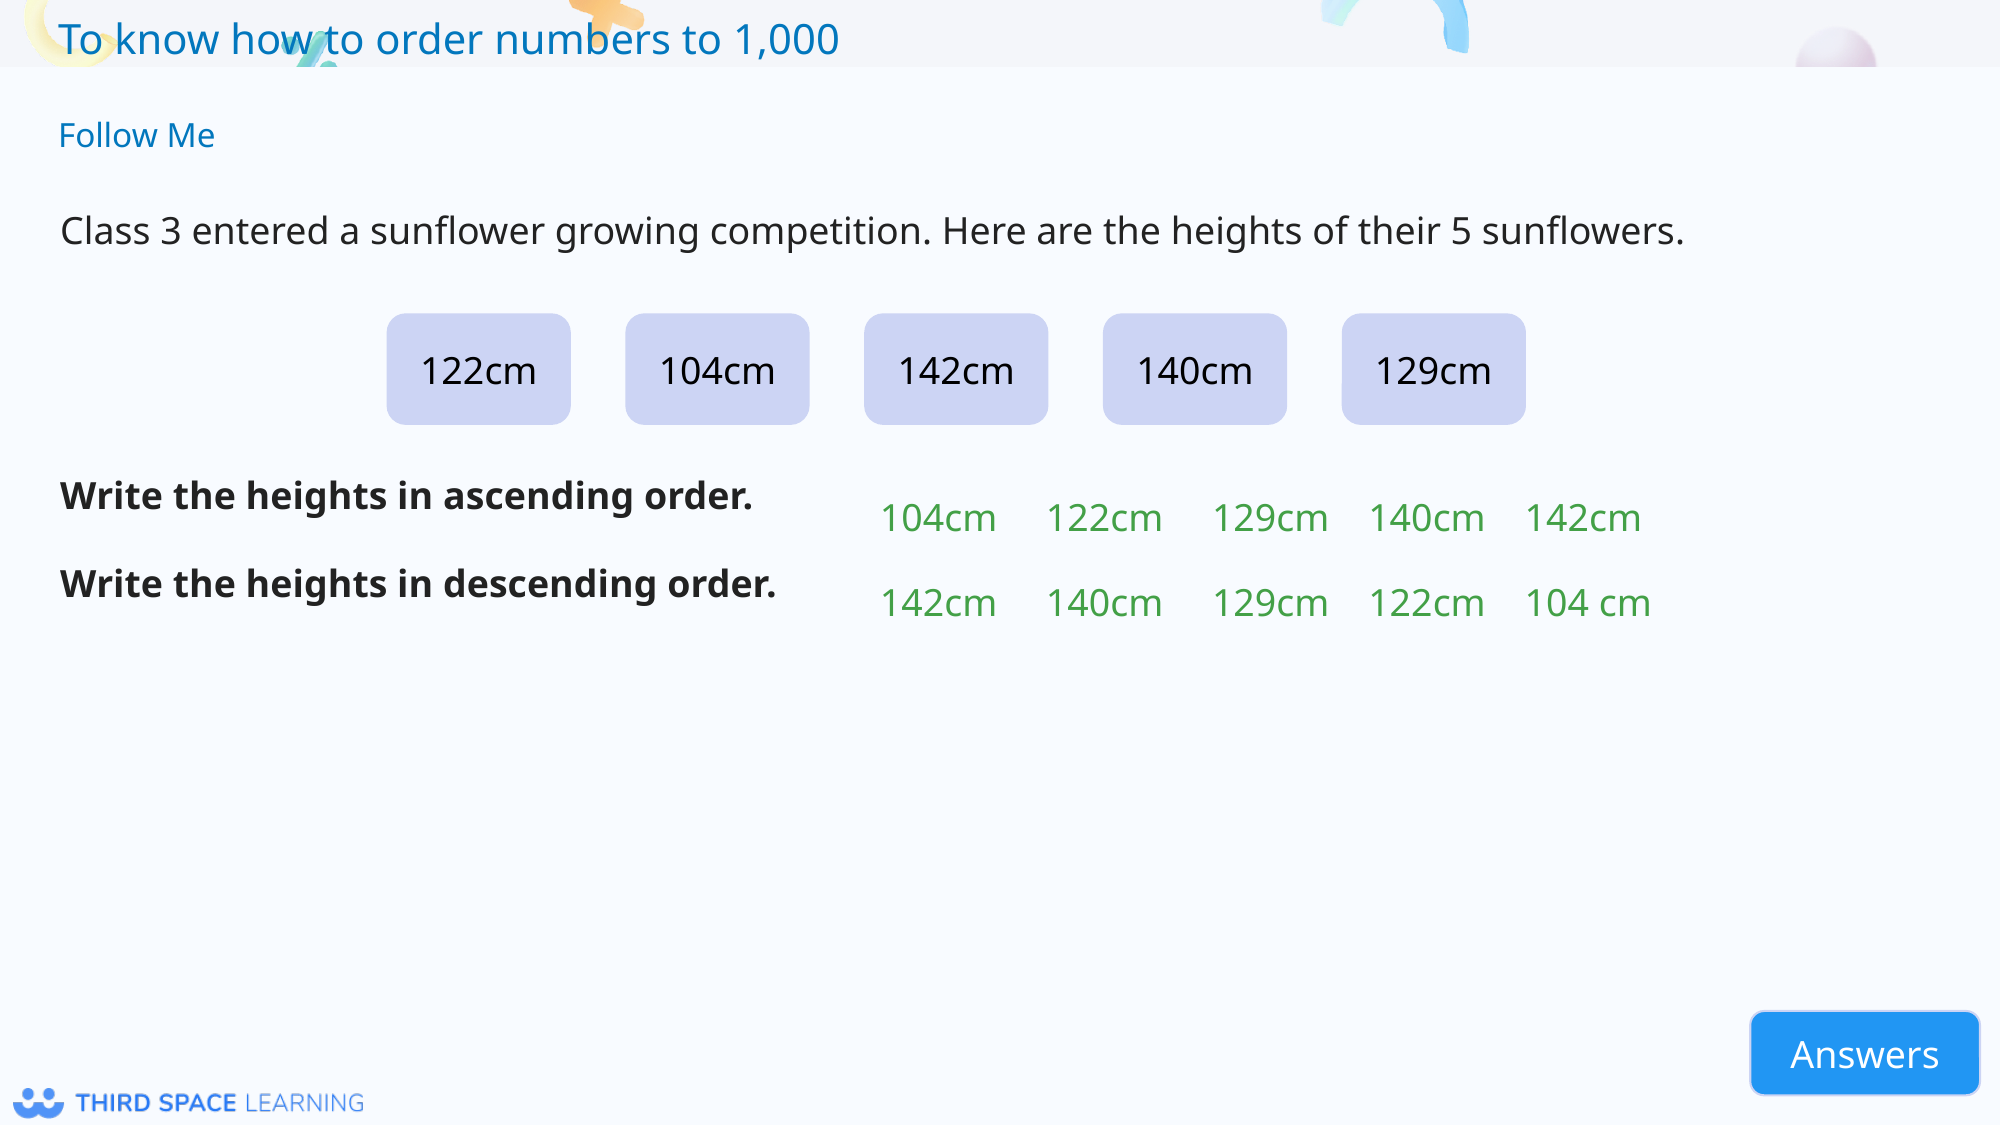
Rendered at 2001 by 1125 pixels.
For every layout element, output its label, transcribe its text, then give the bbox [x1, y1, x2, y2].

list Follow Me [43, 107, 489, 176]
picture [0, 0, 2000, 67]
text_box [387, 313, 1526, 425]
list Class 3 entered a sunflower growing competition. Here are the heights of their 5 sunflowers. Write the heights in ascending order. Write the heights in descending order. [43, 176, 1969, 682]
text_box 104cm 122cm 129cm 140cm 142cm 142cm 140cm 129cm 122cm 104 cm [864, 479, 1780, 639]
picture [13, 1088, 365, 1119]
text_box Answers [1750, 1010, 1981, 1096]
